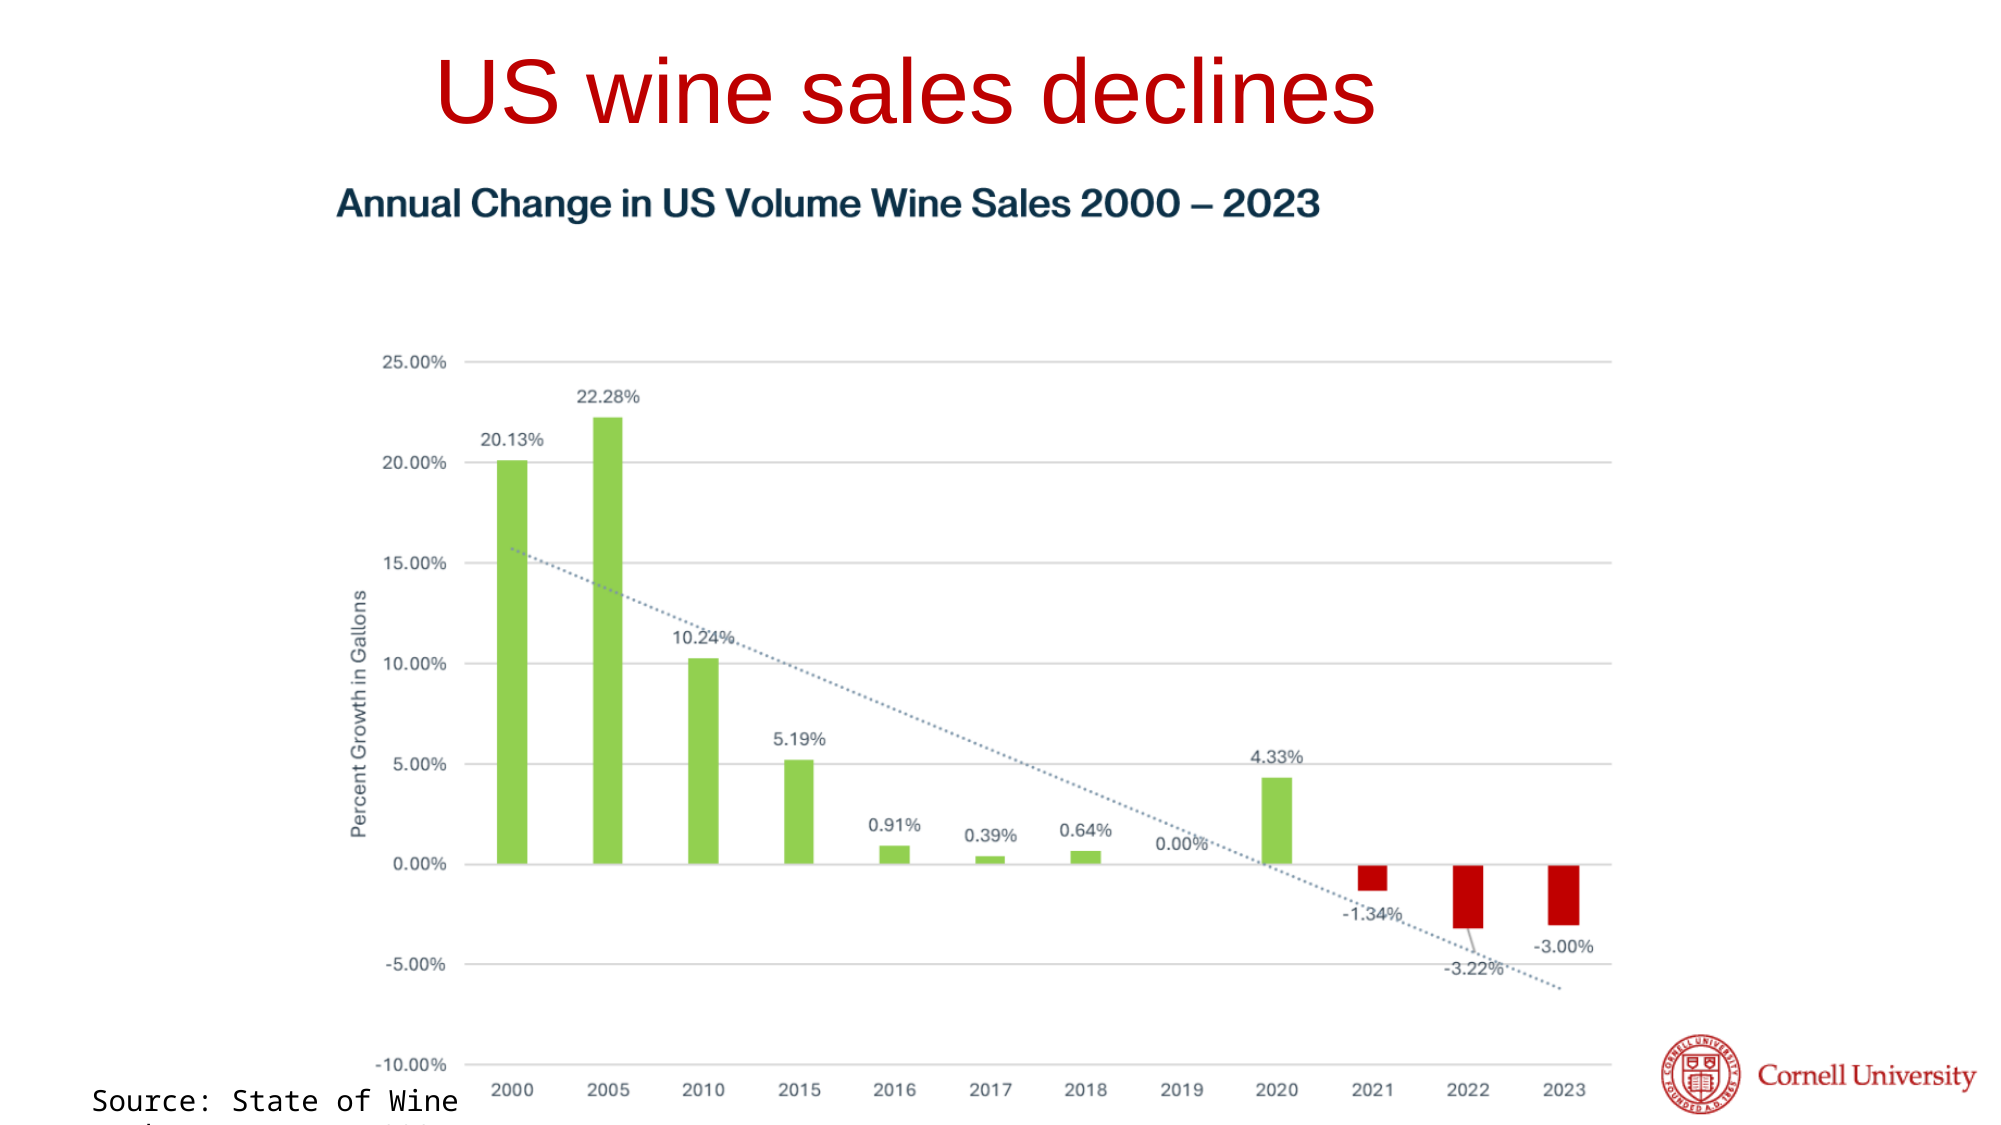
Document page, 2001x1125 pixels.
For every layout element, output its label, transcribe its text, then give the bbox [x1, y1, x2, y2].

picture [1650, 1024, 1998, 1125]
text_box Source: State of Wine Industry Report 2024 [0, 1074, 320, 1125]
text_box US wine sales declines [224, 24, 1588, 150]
picture [323, 174, 1618, 1122]
